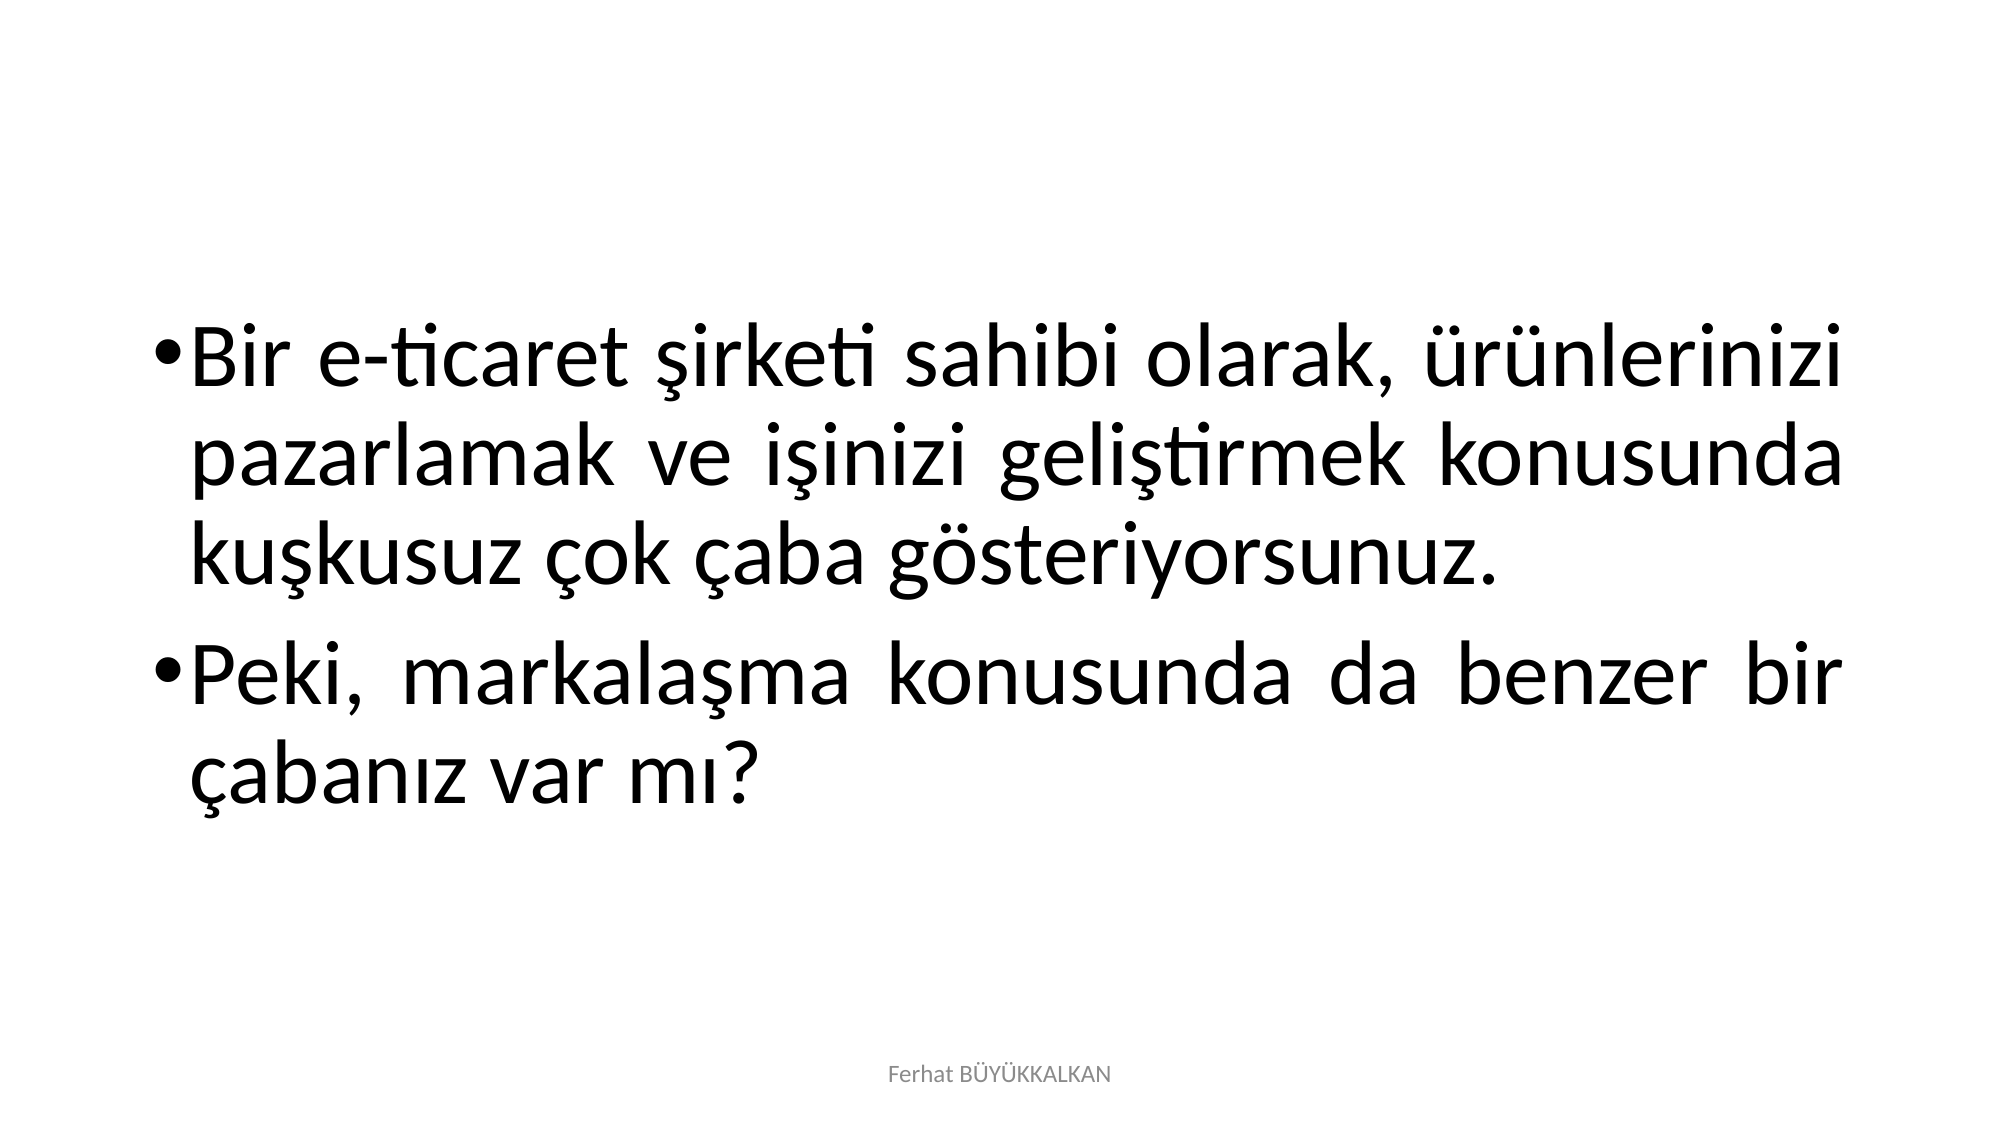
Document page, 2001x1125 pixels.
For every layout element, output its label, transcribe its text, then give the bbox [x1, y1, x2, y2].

footer Ferhat BÜYÜKKALKAN [662, 1042, 1338, 1103]
list Bir e-ticaret şirketi sahibi olarak, ürünlerinizi pazarlamak ve işinizi geliştirmek konusunda kuşkusuz çok çaba gösteriyorsunuz. Peki, markalaşma konusunda da benzer bir çabanız var mı? [137, 299, 1863, 1014]
